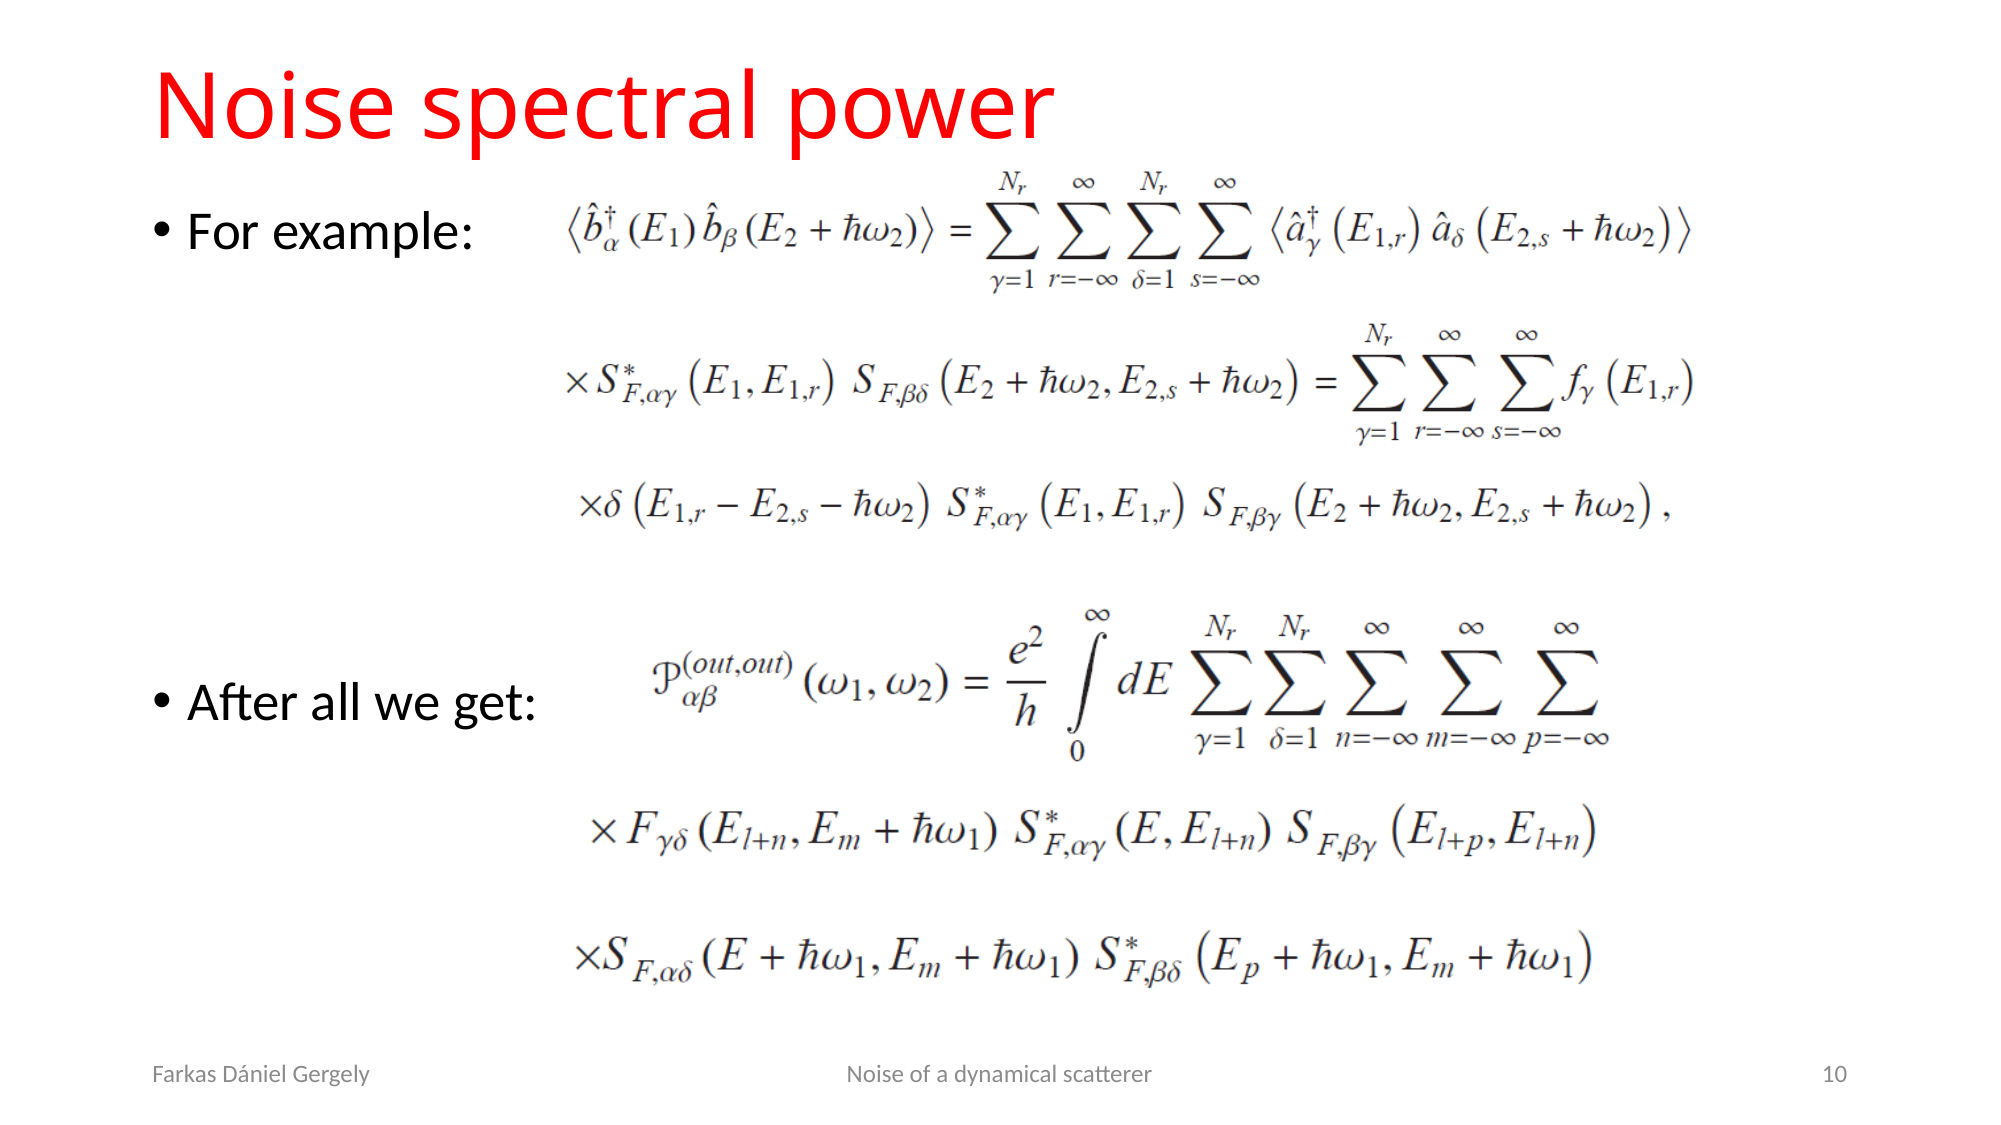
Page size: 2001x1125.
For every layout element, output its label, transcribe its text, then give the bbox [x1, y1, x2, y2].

list For example: After all we get: [137, 218, 615, 742]
picture [560, 167, 1696, 552]
footer Noise of a dynamical scatterer [662, 1042, 1338, 1103]
picture [570, 598, 1615, 996]
slide_number Farkas Dániel Gergely [137, 1042, 588, 1103]
slide_number 10 [1412, 1042, 1863, 1103]
text_box Noise spectral power [137, 0, 1863, 218]
